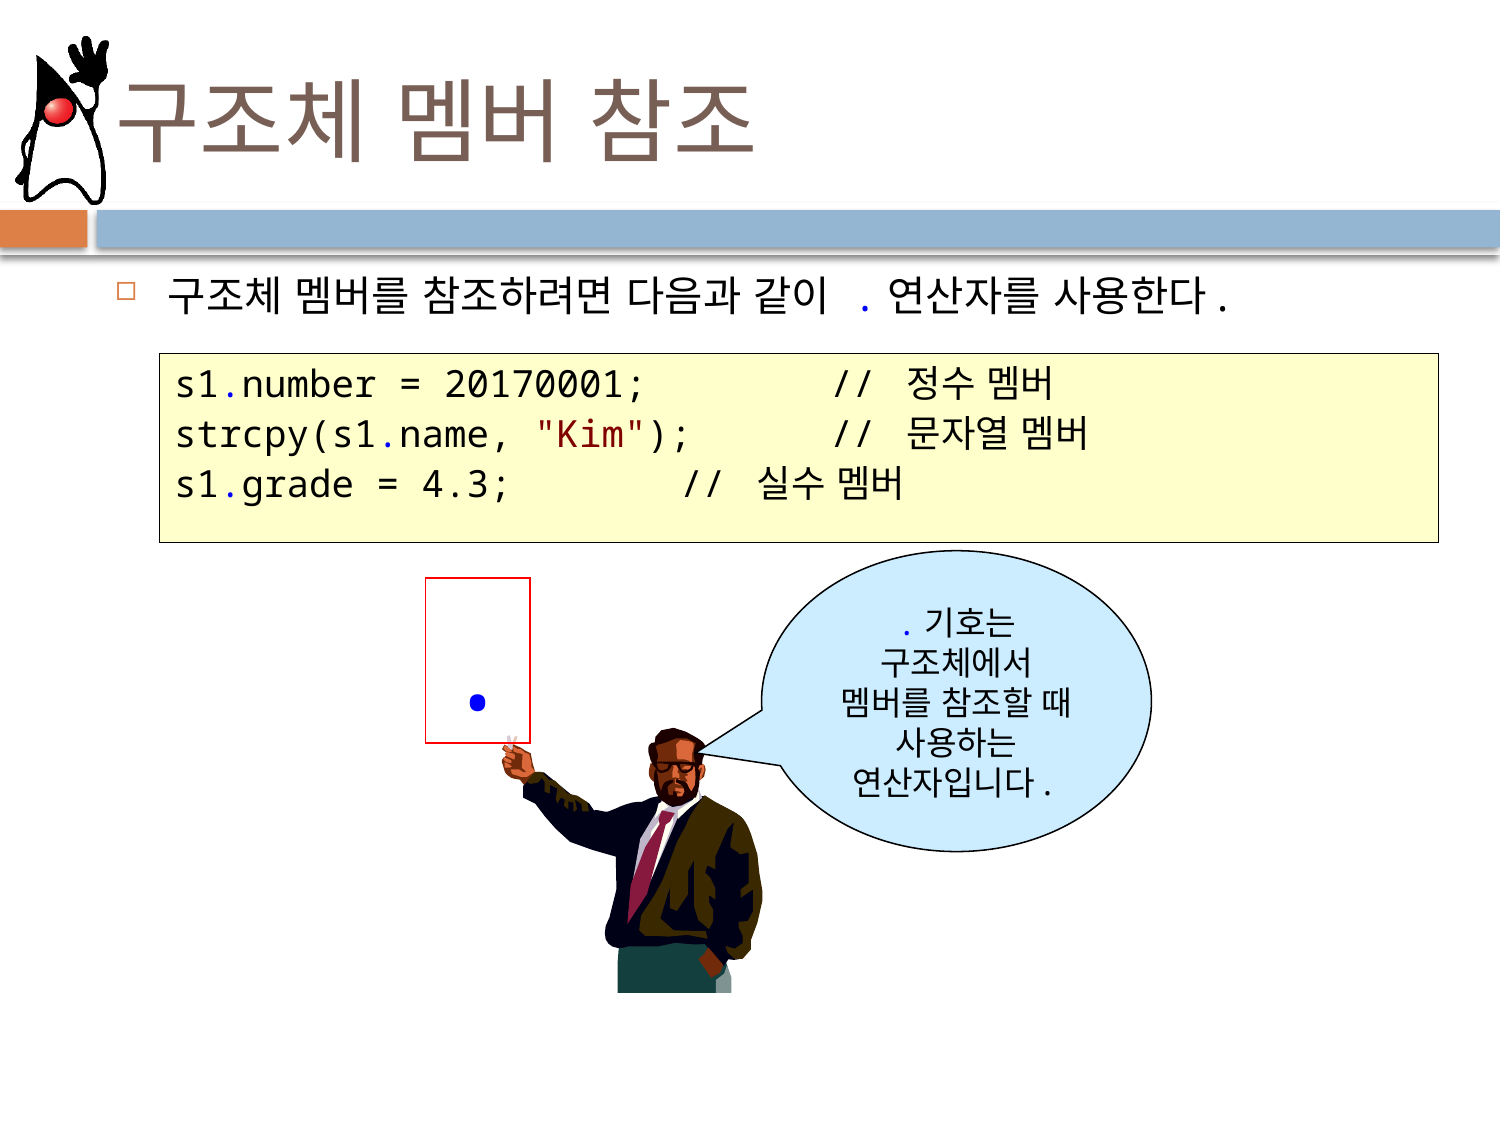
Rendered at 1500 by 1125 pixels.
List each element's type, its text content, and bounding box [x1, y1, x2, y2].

list 구조체 멤버를 참조하려면 다음과 같이 .연산자를 사용한다. [100, 262, 1438, 1000]
text_box s1.number = 20170001; // 정수 멤버 strcpy(s1.name, "Kim"); // 문자열 멤버 s1.grade = 4.3; // 실수 멤버 [159, 352, 1438, 543]
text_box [501, 727, 763, 994]
text_box .기호는 구조체에서 멤버를 참조할 때 사용하는 연산자입니다. [737, 550, 1152, 852]
text_box . [425, 578, 530, 743]
picture [15, 36, 109, 205]
title 구조체 멤버 참조 [100, 37, 1438, 200]
